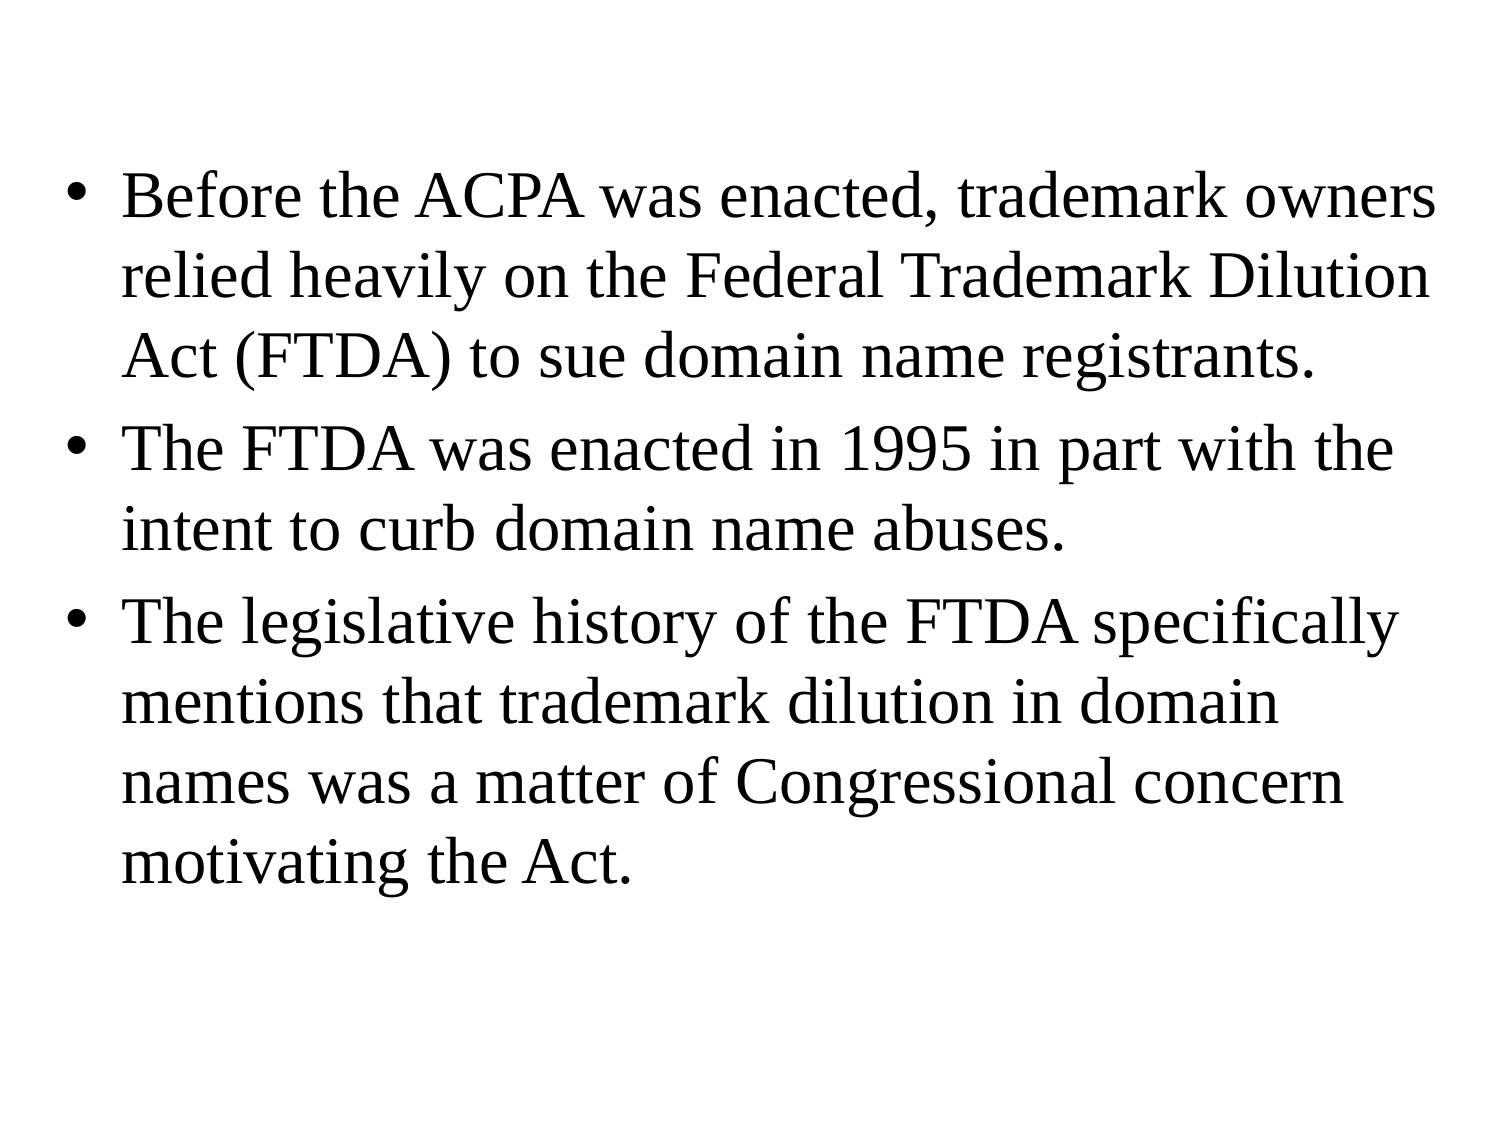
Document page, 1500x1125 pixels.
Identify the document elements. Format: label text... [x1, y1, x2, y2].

list Before the ACPA was enacted, trademark owners relied heavily on the Federal Trademark Dilution Act (FTDA) to sue domain name registrants. The FTDA was enacted in 1995 in part with the intent to curb domain name abuses. The legislative history of the FTDA specifically mentions that trademark dilution in domain names was a matter of Congressional concern motivating the Act. [50, 50, 1475, 1075]
